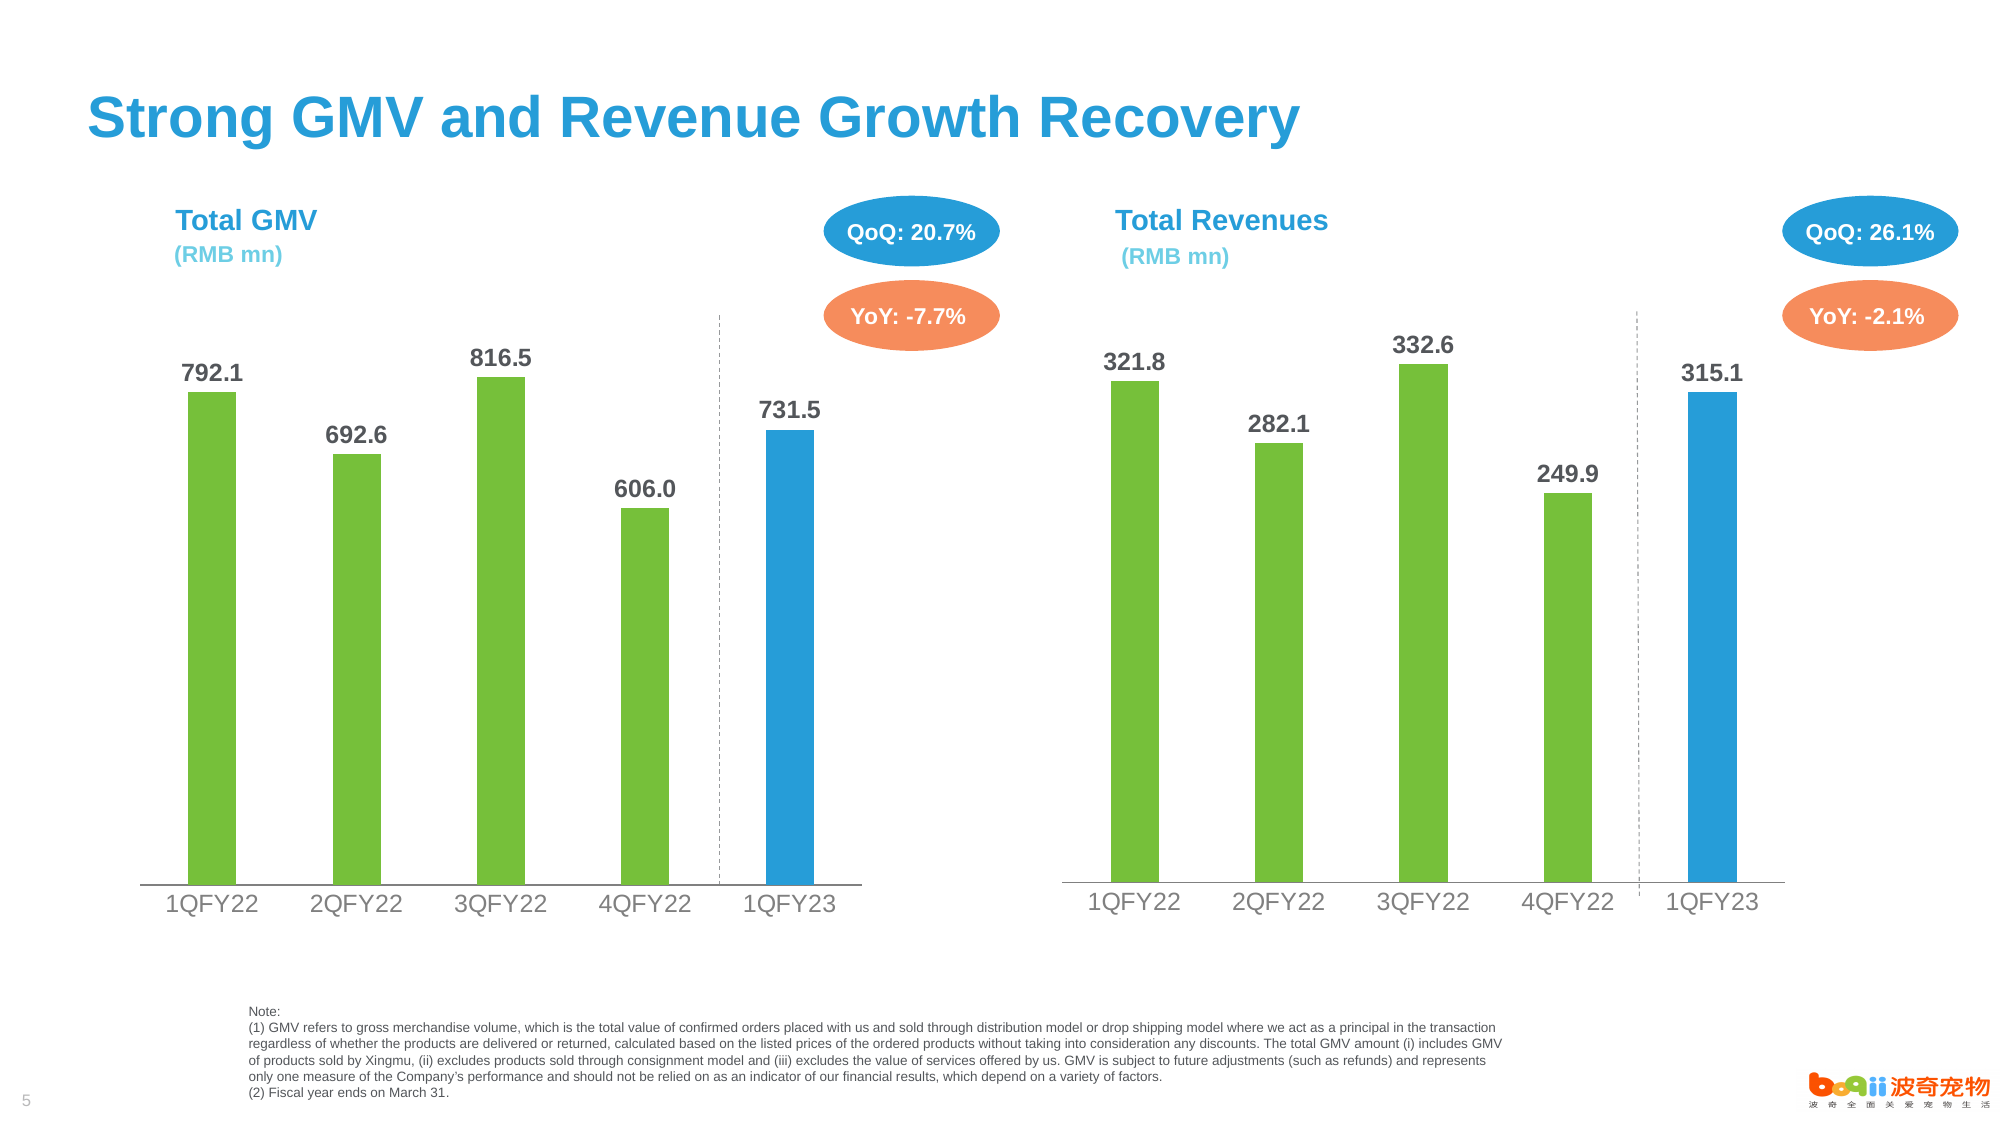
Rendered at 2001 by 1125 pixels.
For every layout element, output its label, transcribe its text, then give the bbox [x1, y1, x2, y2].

text_box YoY: -2.1% [1817, 280, 1959, 351]
slide_number 5 [0, 1087, 47, 1112]
picture [1796, 1068, 2000, 1112]
chart [1035, 257, 1812, 939]
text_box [1636, 311, 1640, 897]
text_box (RMB mn) [1121, 242, 1231, 255]
text_box Note: (1) GMV refers to gross merchandise volume, which is the total value of confirmed orders placed with us and sold through distribution model or drop shipping model where we act as a principal in the transaction regardless of whether the products are delivered or returned, calculated based on the listed prices of the ordered products without taking into consideration any discounts. The total GMV amount (i) includes GMV of products sold by Xingmu, (ii) excludes products sold through consignment model and (iii) excludes the value of services offered by us. GMV is subject to future adjustments (such as refunds) and represents only one measure of the Company’s performance and should not be relied on as an indicator of our financial results, which depend on a variety of factors. (2) Fiscal year ends on March 31. [248, 1002, 1506, 1101]
text_box QoQ: 26.1% [1782, 195, 1959, 267]
text_box YoY: -7.7% [894, 280, 1000, 351]
text_box Strong GMV and Revenue Growth Recovery [87, 79, 1663, 150]
text_box QoQ: 20.7% [823, 195, 1000, 267]
text_box Total Revenues [1115, 200, 1330, 236]
text_box Total GMV [175, 200, 319, 236]
chart [112, 241, 889, 950]
